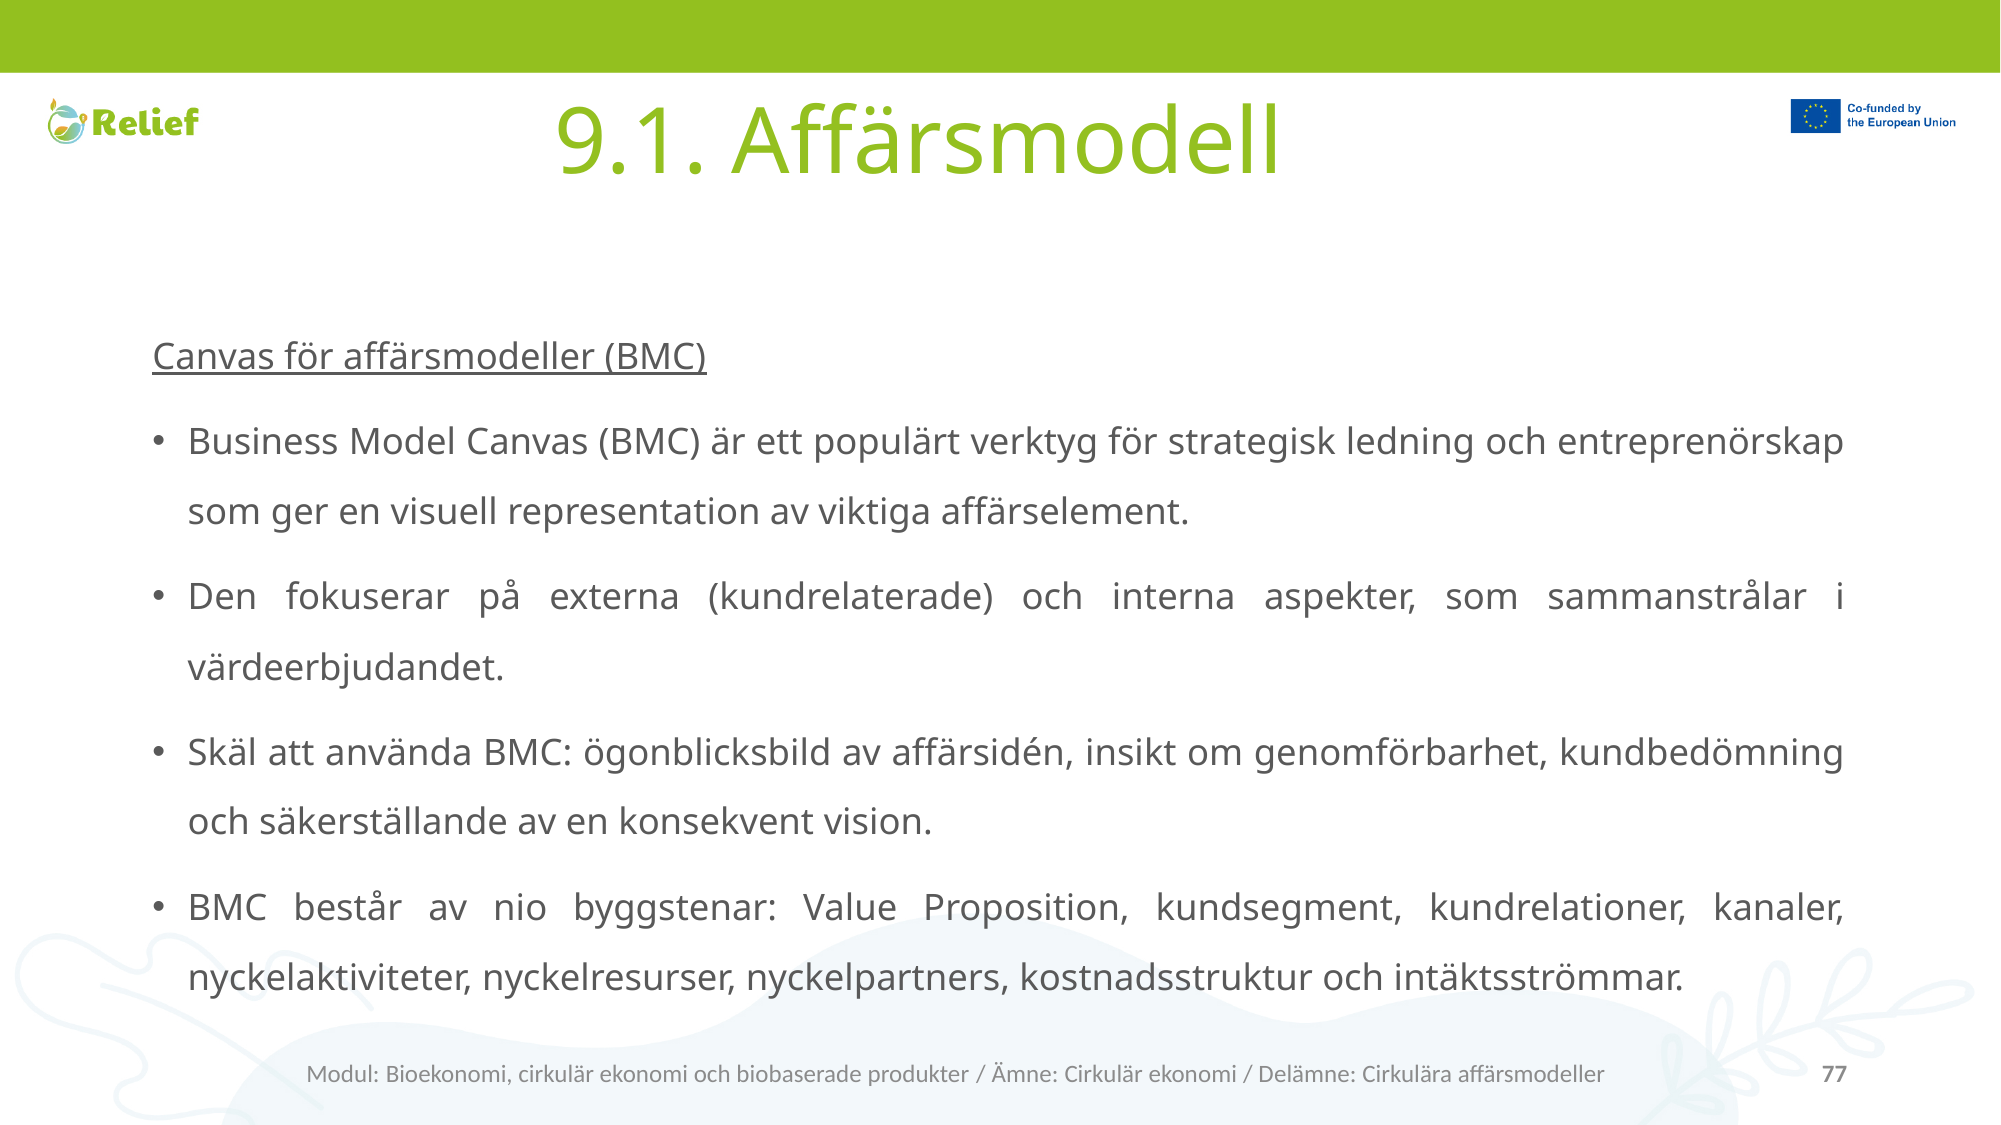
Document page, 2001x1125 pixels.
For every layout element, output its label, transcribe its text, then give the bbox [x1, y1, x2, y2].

picture [0, 0, 2001, 1125]
list Canvas för affärsmodeller (BMC) Business Model Canvas (BMC) är ett populärt verktyg för strategisk ledning och entreprenörskap som ger en visuell representation av viktiga affärselement. Den fokuserar på externa (kundrelaterade) och interna aspekter, som sammanstrålar i värdeerbjudandet. Skäl att använda BMC: ögonblicksbild av affärsidén, insikt om genomförbarhet, kundbedömning och säkerställande av en konsekvent vision. BMC består av nio byggstenar: Value Proposition, kundsegment, kundrelationer, kanaler, nyckelaktiviteter, nyckelresurser, nyckelpartners, kostnadsstruktur och intäktsströmmar. [137, 299, 1863, 1014]
footer Modul: Bioekonomi, cirkulär ekonomi och biobaserade produkter / Ämne: Cirkulär ekonomi / Delämne: Cirkulära affärsmodeller [137, 1023, 1775, 1122]
title 9.1. Affärsmodell [539, 60, 2000, 227]
slide_number 77 [1787, 1042, 1863, 1103]
